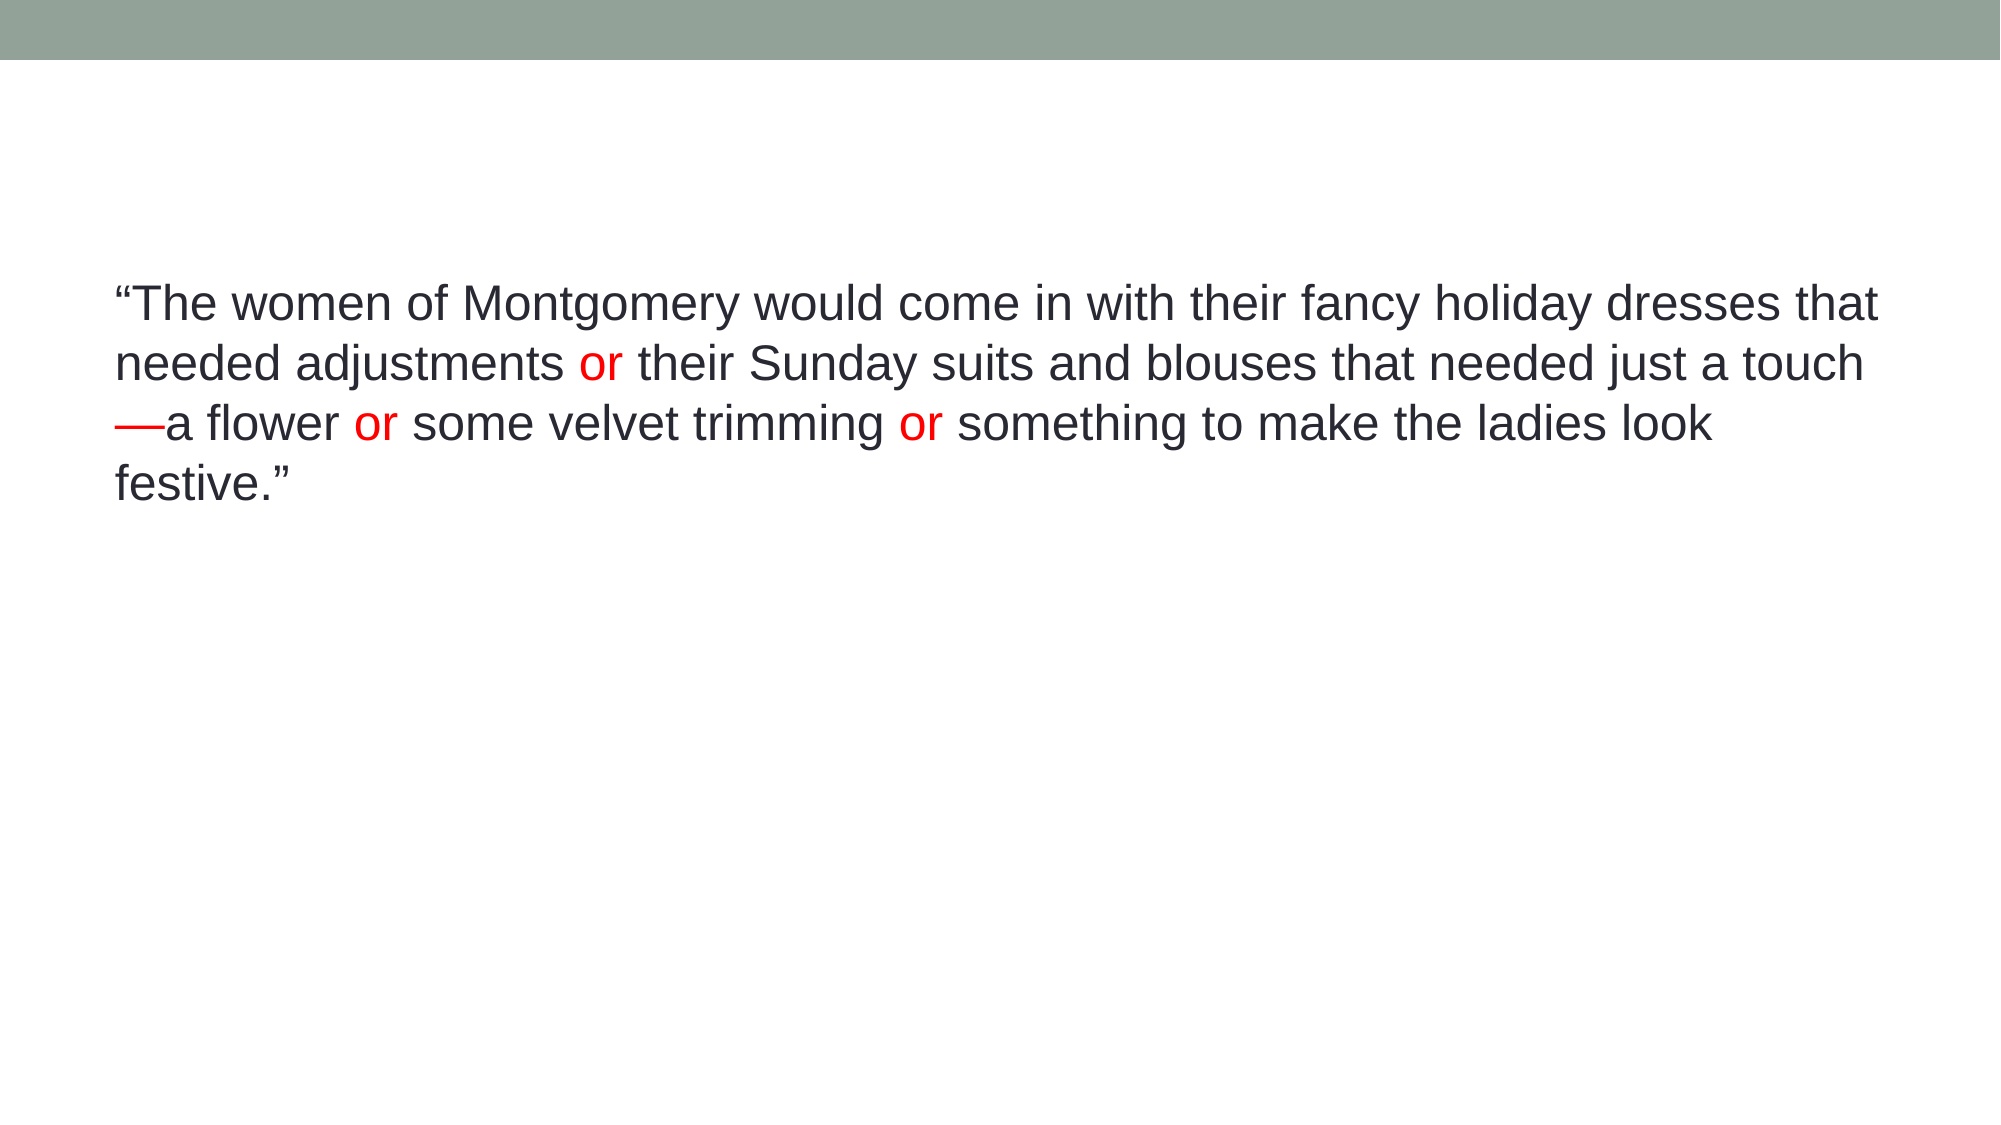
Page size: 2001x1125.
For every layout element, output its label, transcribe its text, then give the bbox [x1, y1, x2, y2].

list “The women of Montgomery would come in with their fancy holiday dresses that needed adjustments or their Sunday suits and blouses that needed just a touch—a flower or some velvet trimming or something to make the ladies look festive.” [99, 262, 1900, 1063]
